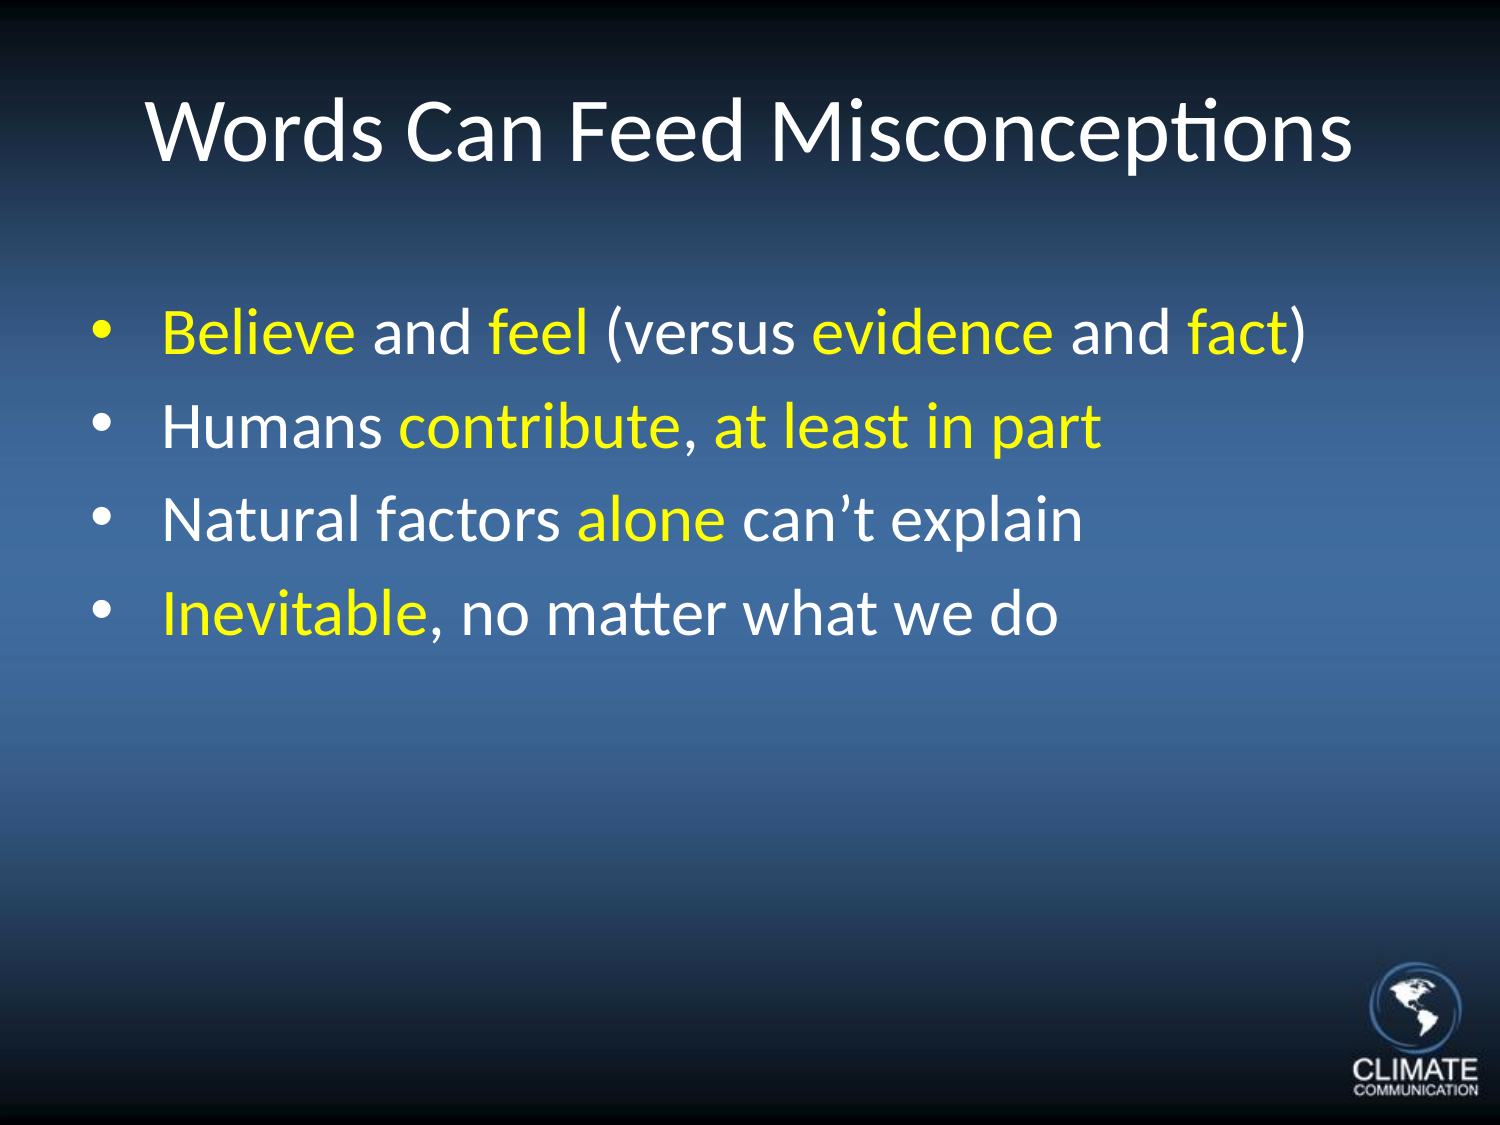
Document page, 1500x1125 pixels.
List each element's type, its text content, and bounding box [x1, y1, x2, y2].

title Words Can Feed Misconceptions [75, 0, 1425, 251]
picture [0, 0, 1500, 1125]
list Believe and feel (versus evidence and fact) Humans contribute, at least in part Natural factors alone can’t explain Inevitable, no matter what we do [75, 187, 1407, 969]
